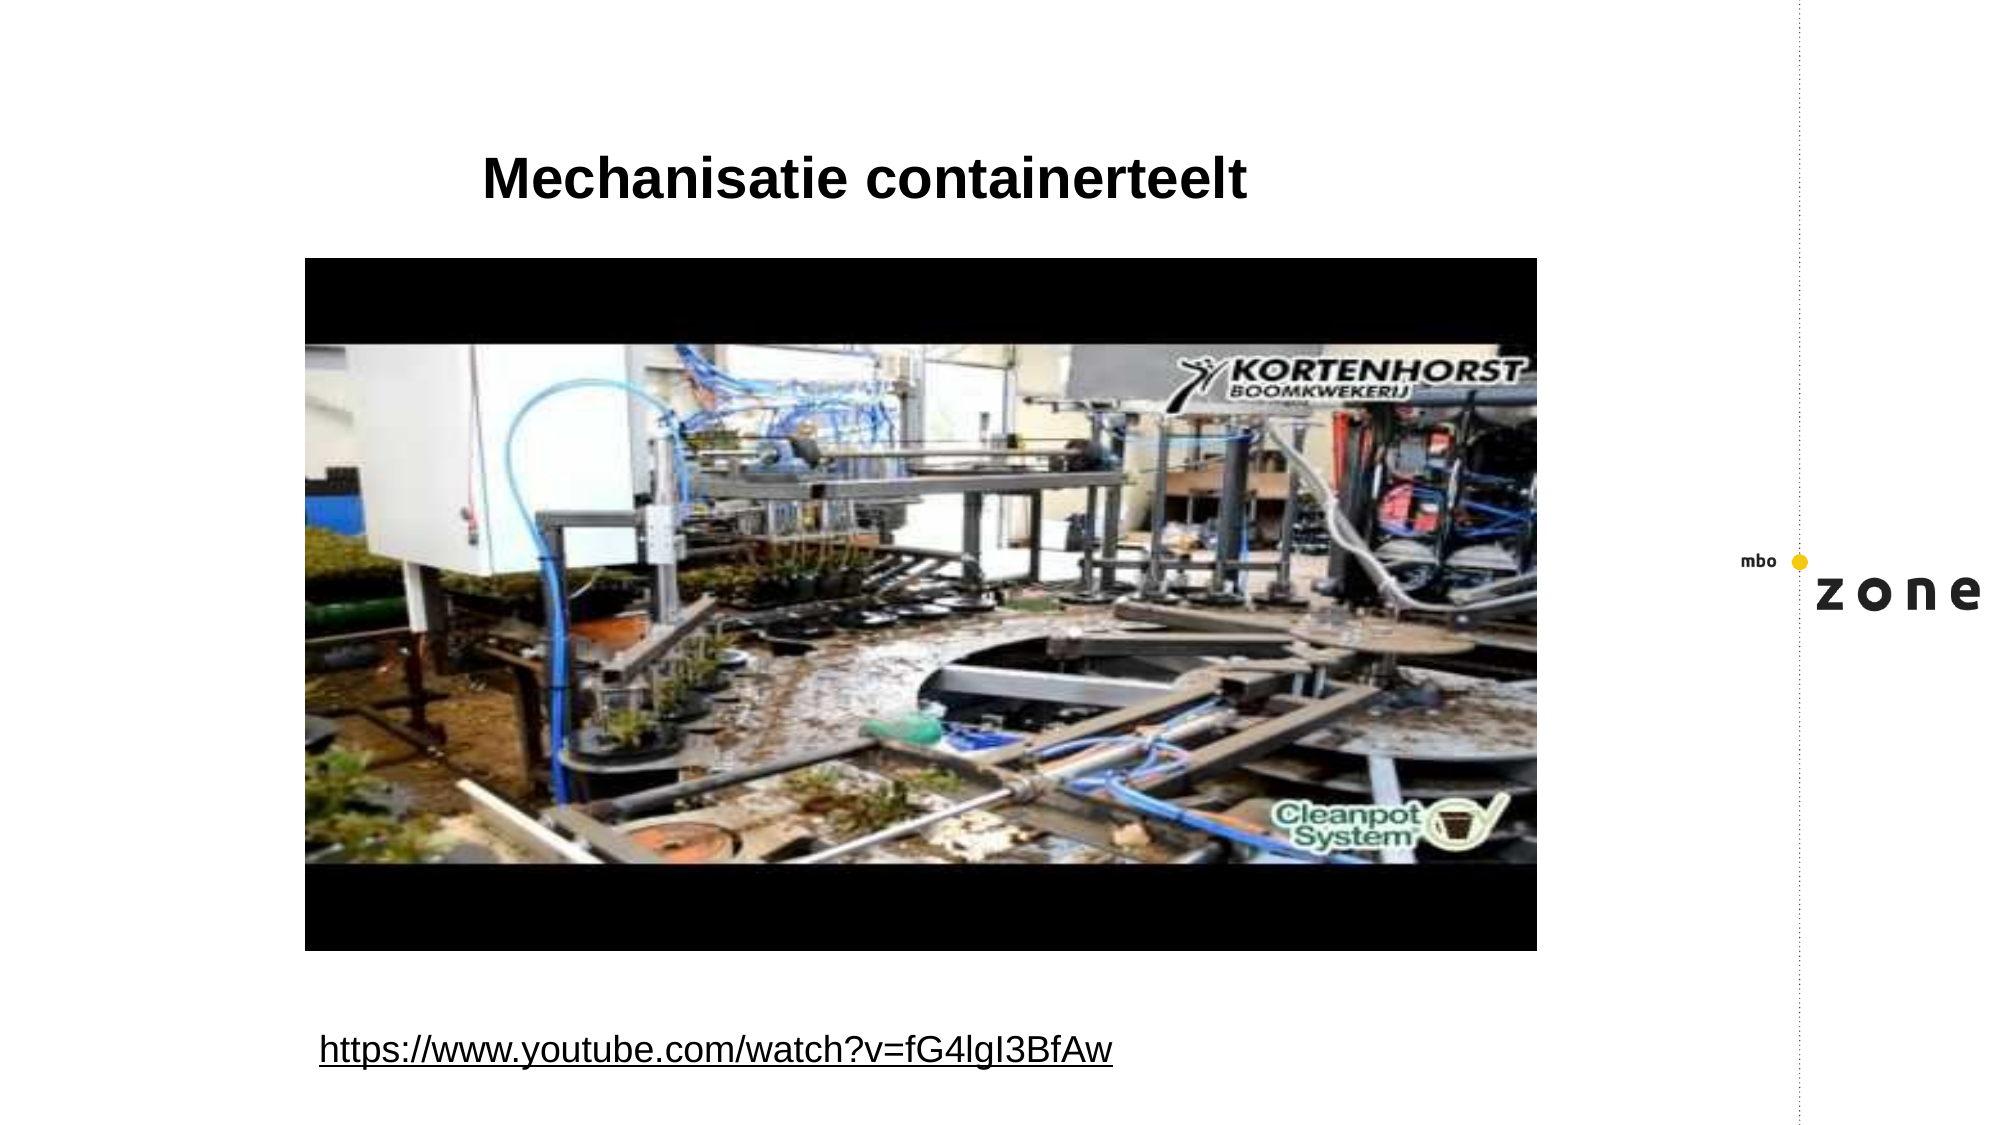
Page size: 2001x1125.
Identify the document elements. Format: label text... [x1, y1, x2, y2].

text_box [304, 257, 1538, 951]
text_box https://www.youtube.com/watch?v=fG4lgI3BfAw [304, 1018, 1308, 1078]
picture [1596, 0, 2001, 1125]
text_box Mechanisatie containerteelt [468, 132, 1537, 257]
